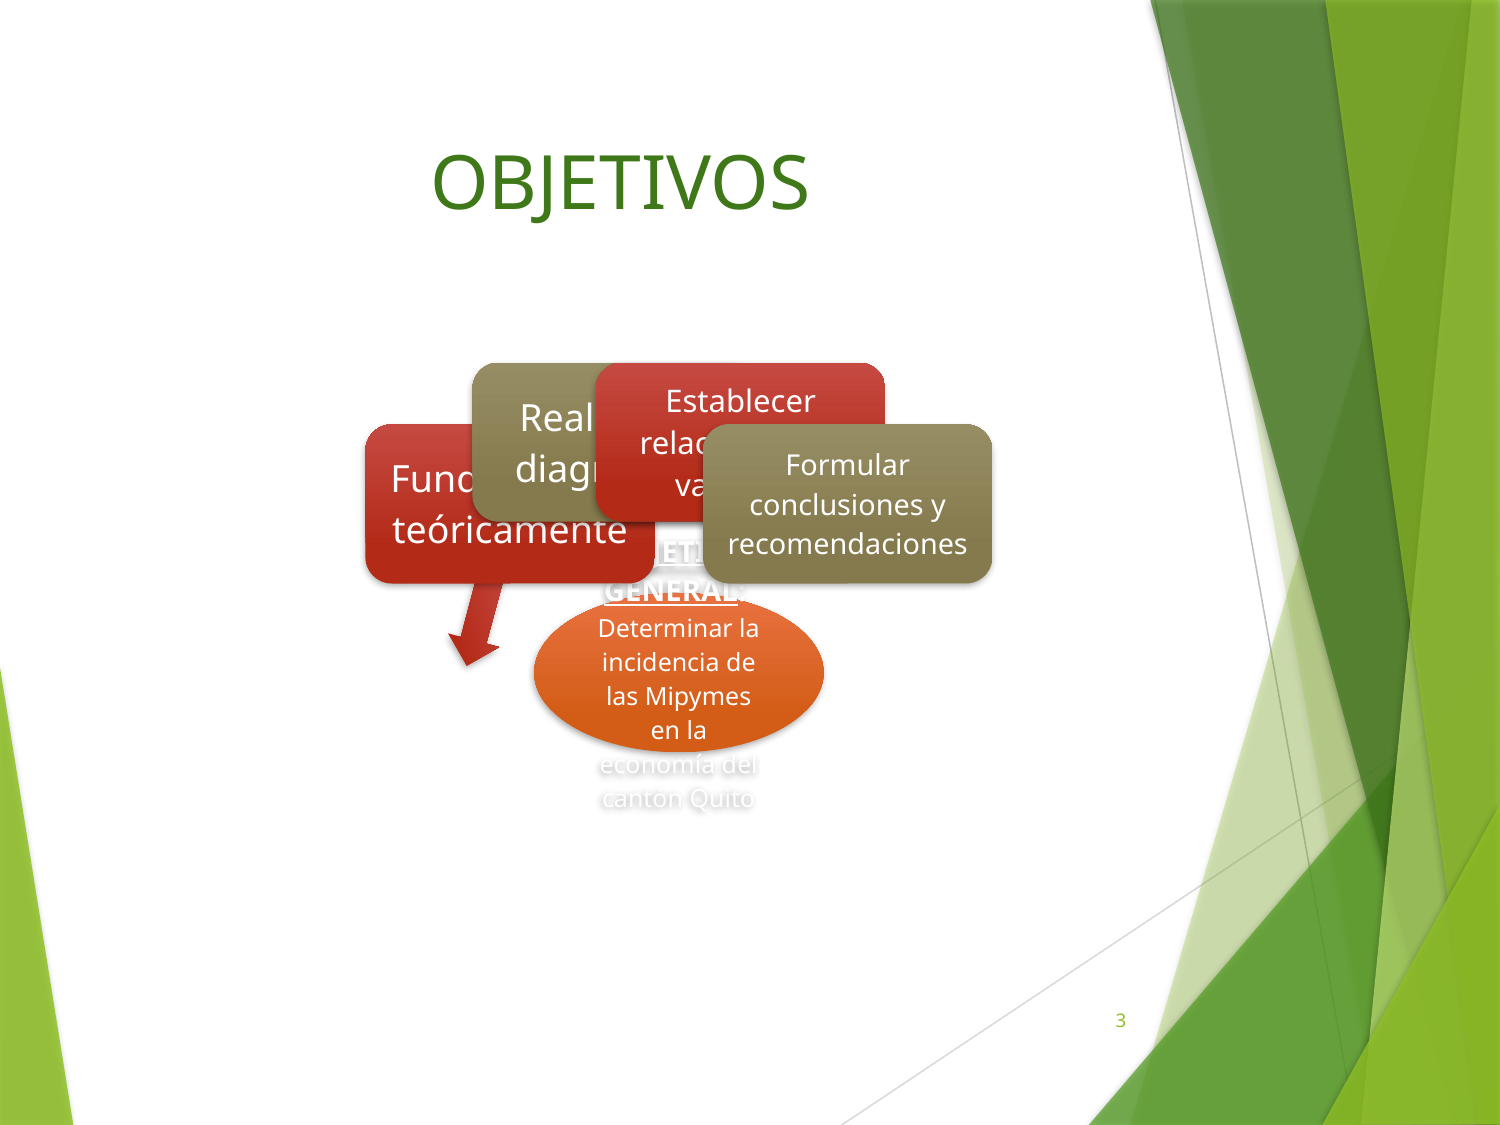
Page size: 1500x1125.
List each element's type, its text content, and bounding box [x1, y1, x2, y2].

slide_number 3 [1057, 1000, 1142, 1051]
title OBJETIVOS [99, 127, 1142, 295]
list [99, 353, 1259, 992]
